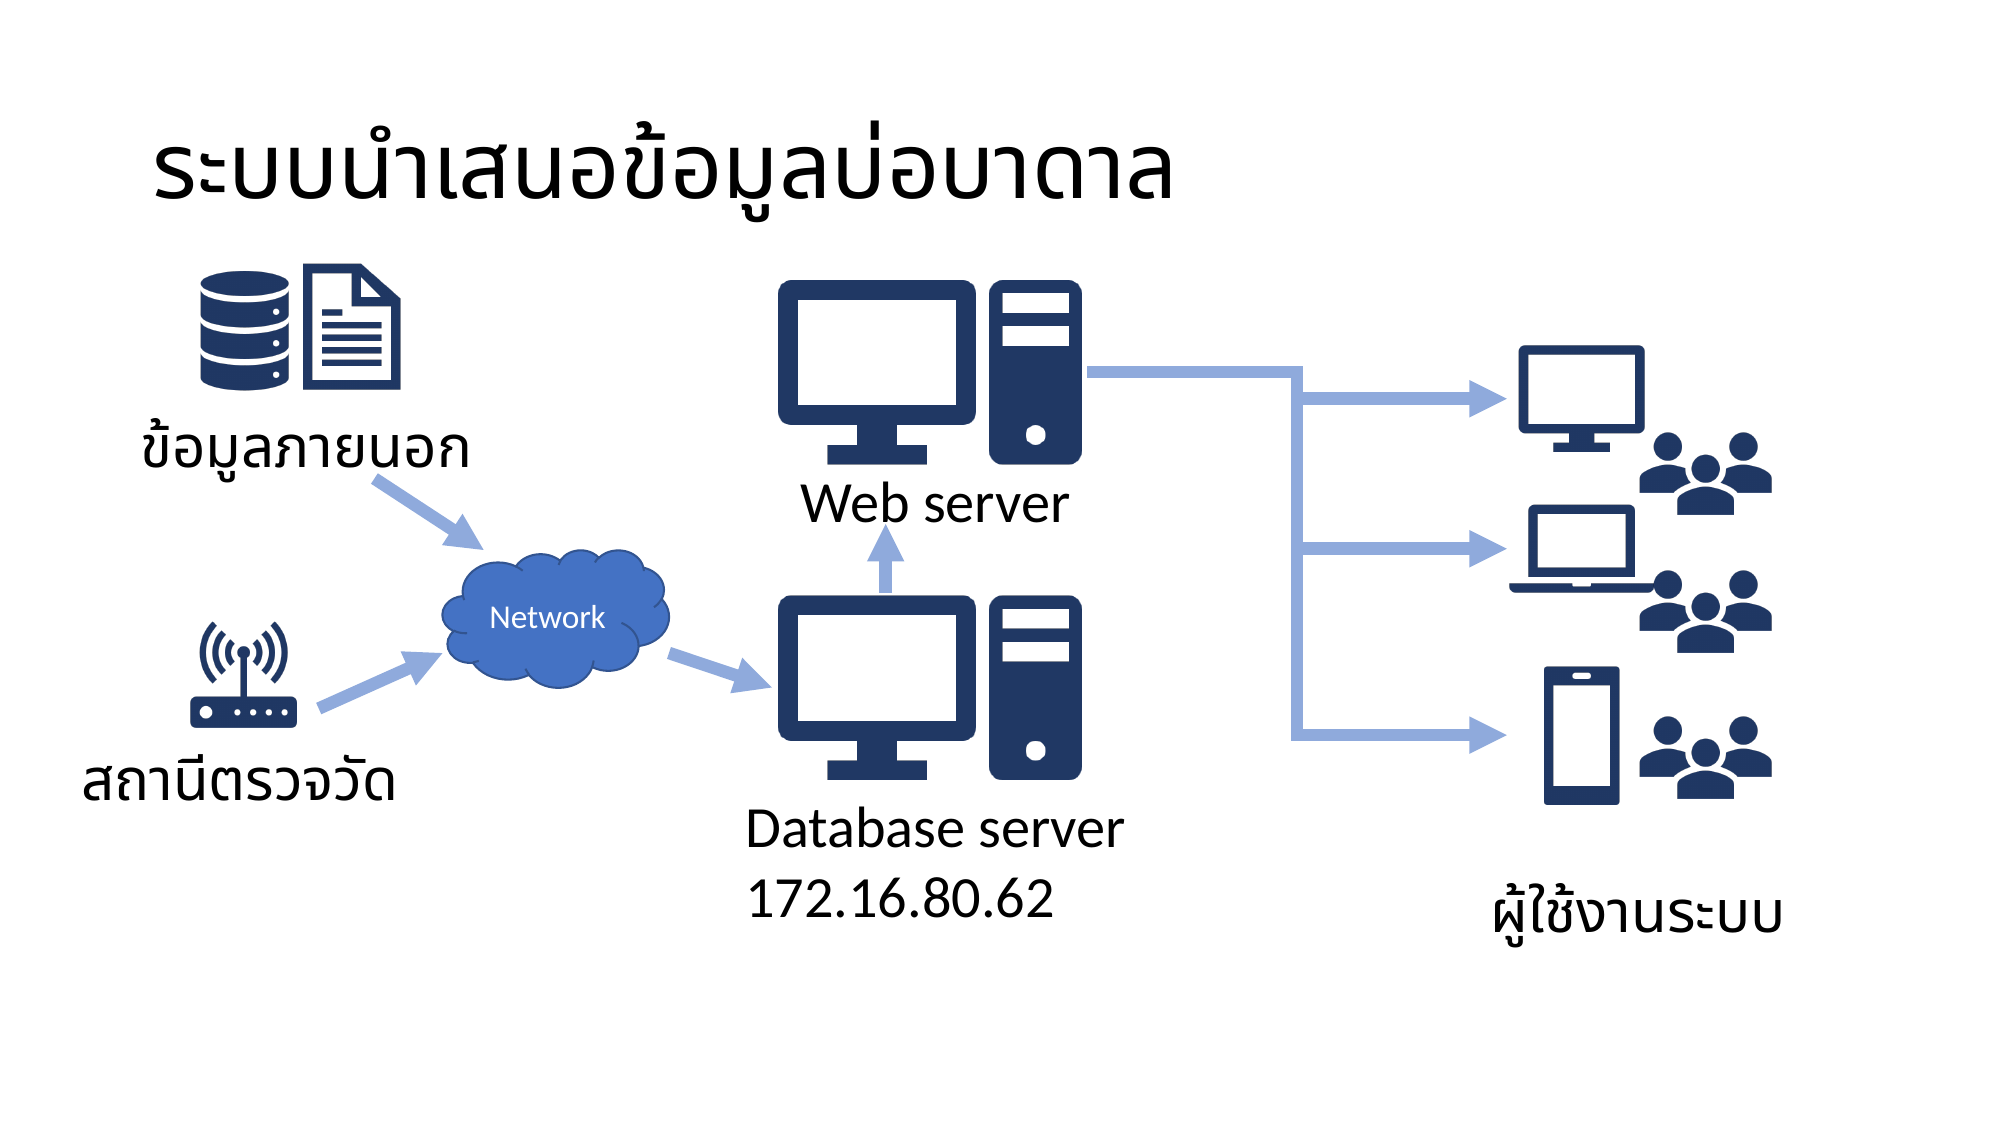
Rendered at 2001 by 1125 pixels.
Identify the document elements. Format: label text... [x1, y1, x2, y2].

text_box สถานีตรวจวัด [66, 735, 414, 820]
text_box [668, 652, 772, 688]
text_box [1087, 371, 1507, 736]
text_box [374, 478, 484, 550]
text_box ข้อมูลภายนอก [125, 401, 488, 487]
text_box ผู้ใช้งานระบบ [1475, 866, 1801, 952]
text_box Database server 172.16.80.62 [730, 781, 1142, 937]
picture [168, 599, 319, 750]
picture [1506, 323, 1781, 833]
text_box Network [441, 549, 671, 689]
title ระบบนำเสนอข้อมูลบ่อบาดาล [137, 59, 1863, 278]
picture [771, 214, 1088, 846]
picture [169, 251, 427, 406]
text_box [318, 653, 443, 709]
